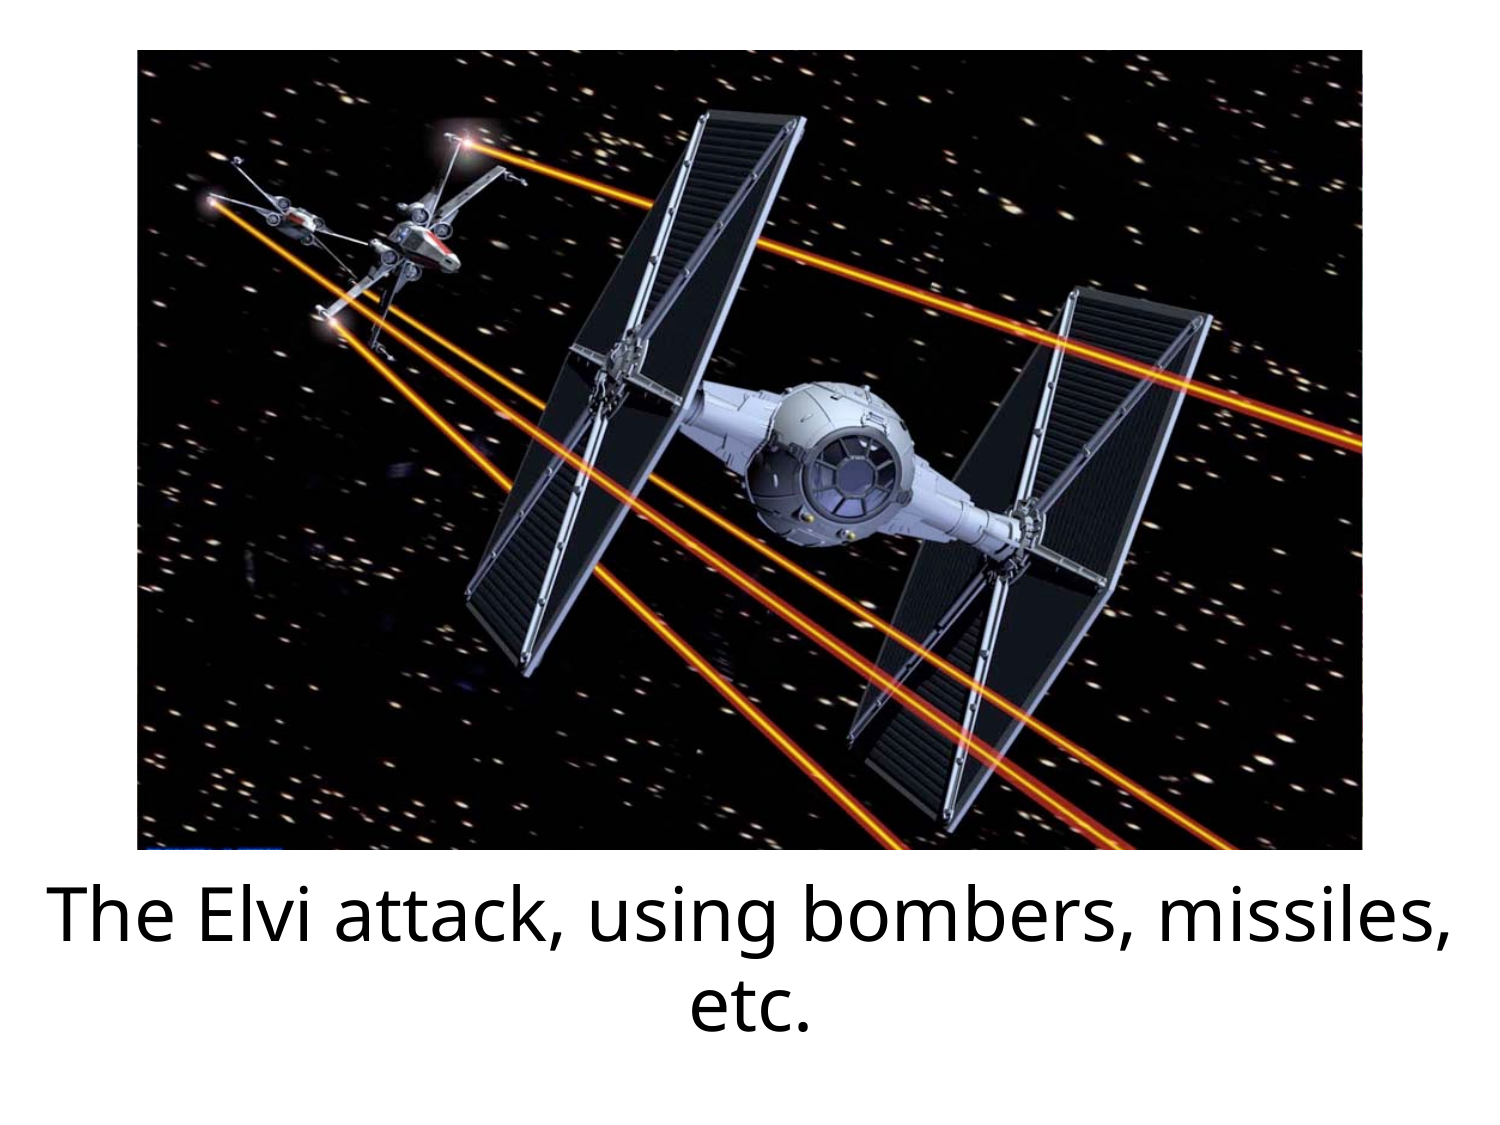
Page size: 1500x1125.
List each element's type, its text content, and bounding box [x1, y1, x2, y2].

text_box The Elvi attack, using bombers, missiles, etc. [20, 857, 1482, 1055]
picture [137, 49, 1363, 851]
